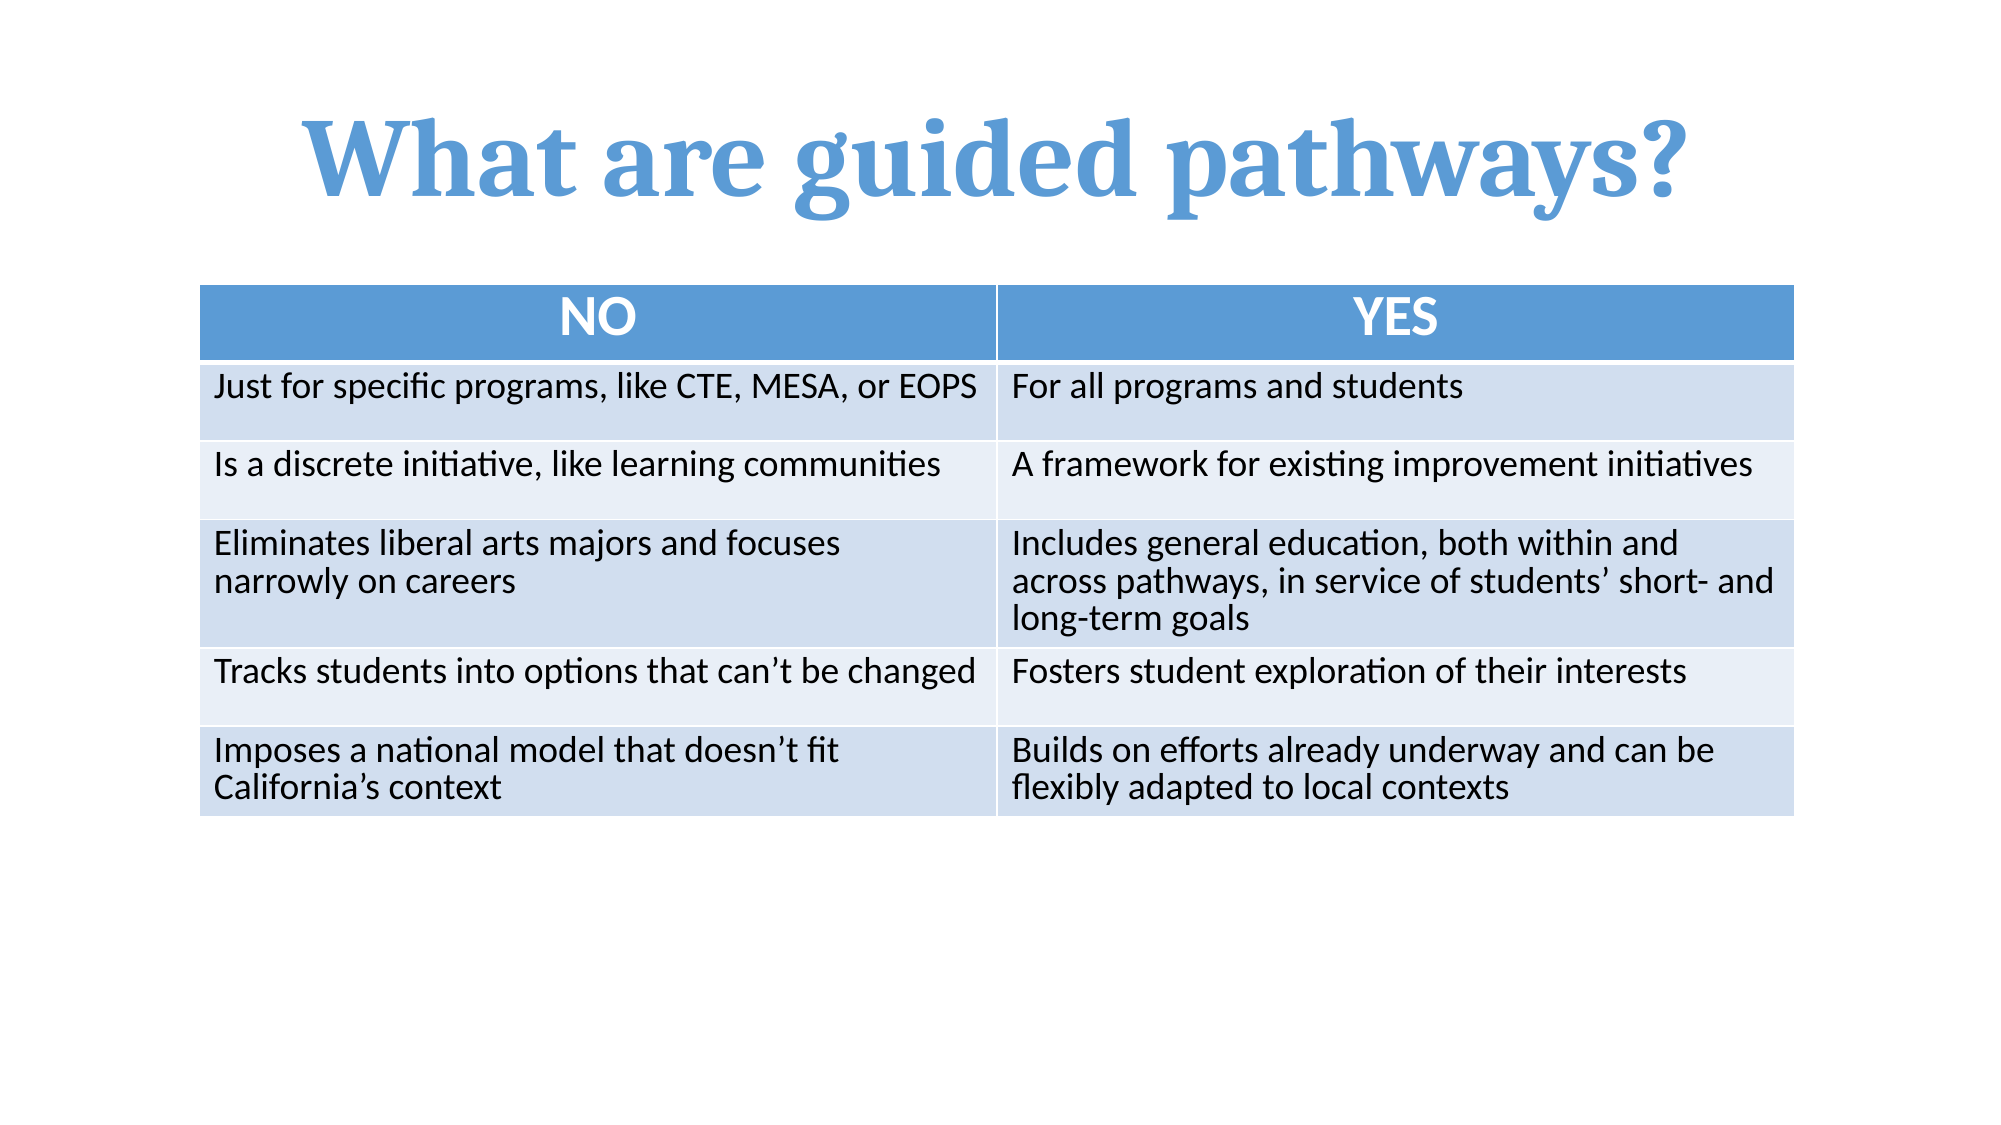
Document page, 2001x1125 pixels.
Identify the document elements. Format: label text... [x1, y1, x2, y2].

table_cell Is a discrete initiative, like learning communities [200, 442, 996, 519]
table_cell Eliminates liberal arts majors and focuses narrowly on careers [200, 520, 996, 647]
table_cell Imposes a national model that doesn’t fit California’s context [200, 727, 996, 816]
table_cell For all programs and students [998, 365, 1794, 440]
table_cell Just for specific programs, like CTE, MESA, or EOPS [200, 365, 996, 440]
list What are guided pathways? [134, 91, 1860, 918]
table_cell Includes general education, both within and across pathways, in service of students’ short- and long-term goals [998, 520, 1794, 647]
table_cell Builds on efforts already underway and can be flexibly adapted to local contexts [998, 727, 1794, 816]
table_cell Fosters student exploration of their interests [998, 649, 1794, 725]
table_cell A framework for existing improvement initiatives [998, 442, 1794, 519]
table_header YES [998, 285, 1794, 360]
table_header NO [200, 285, 996, 360]
table_cell Tracks students into options that can’t be changed [200, 649, 996, 725]
